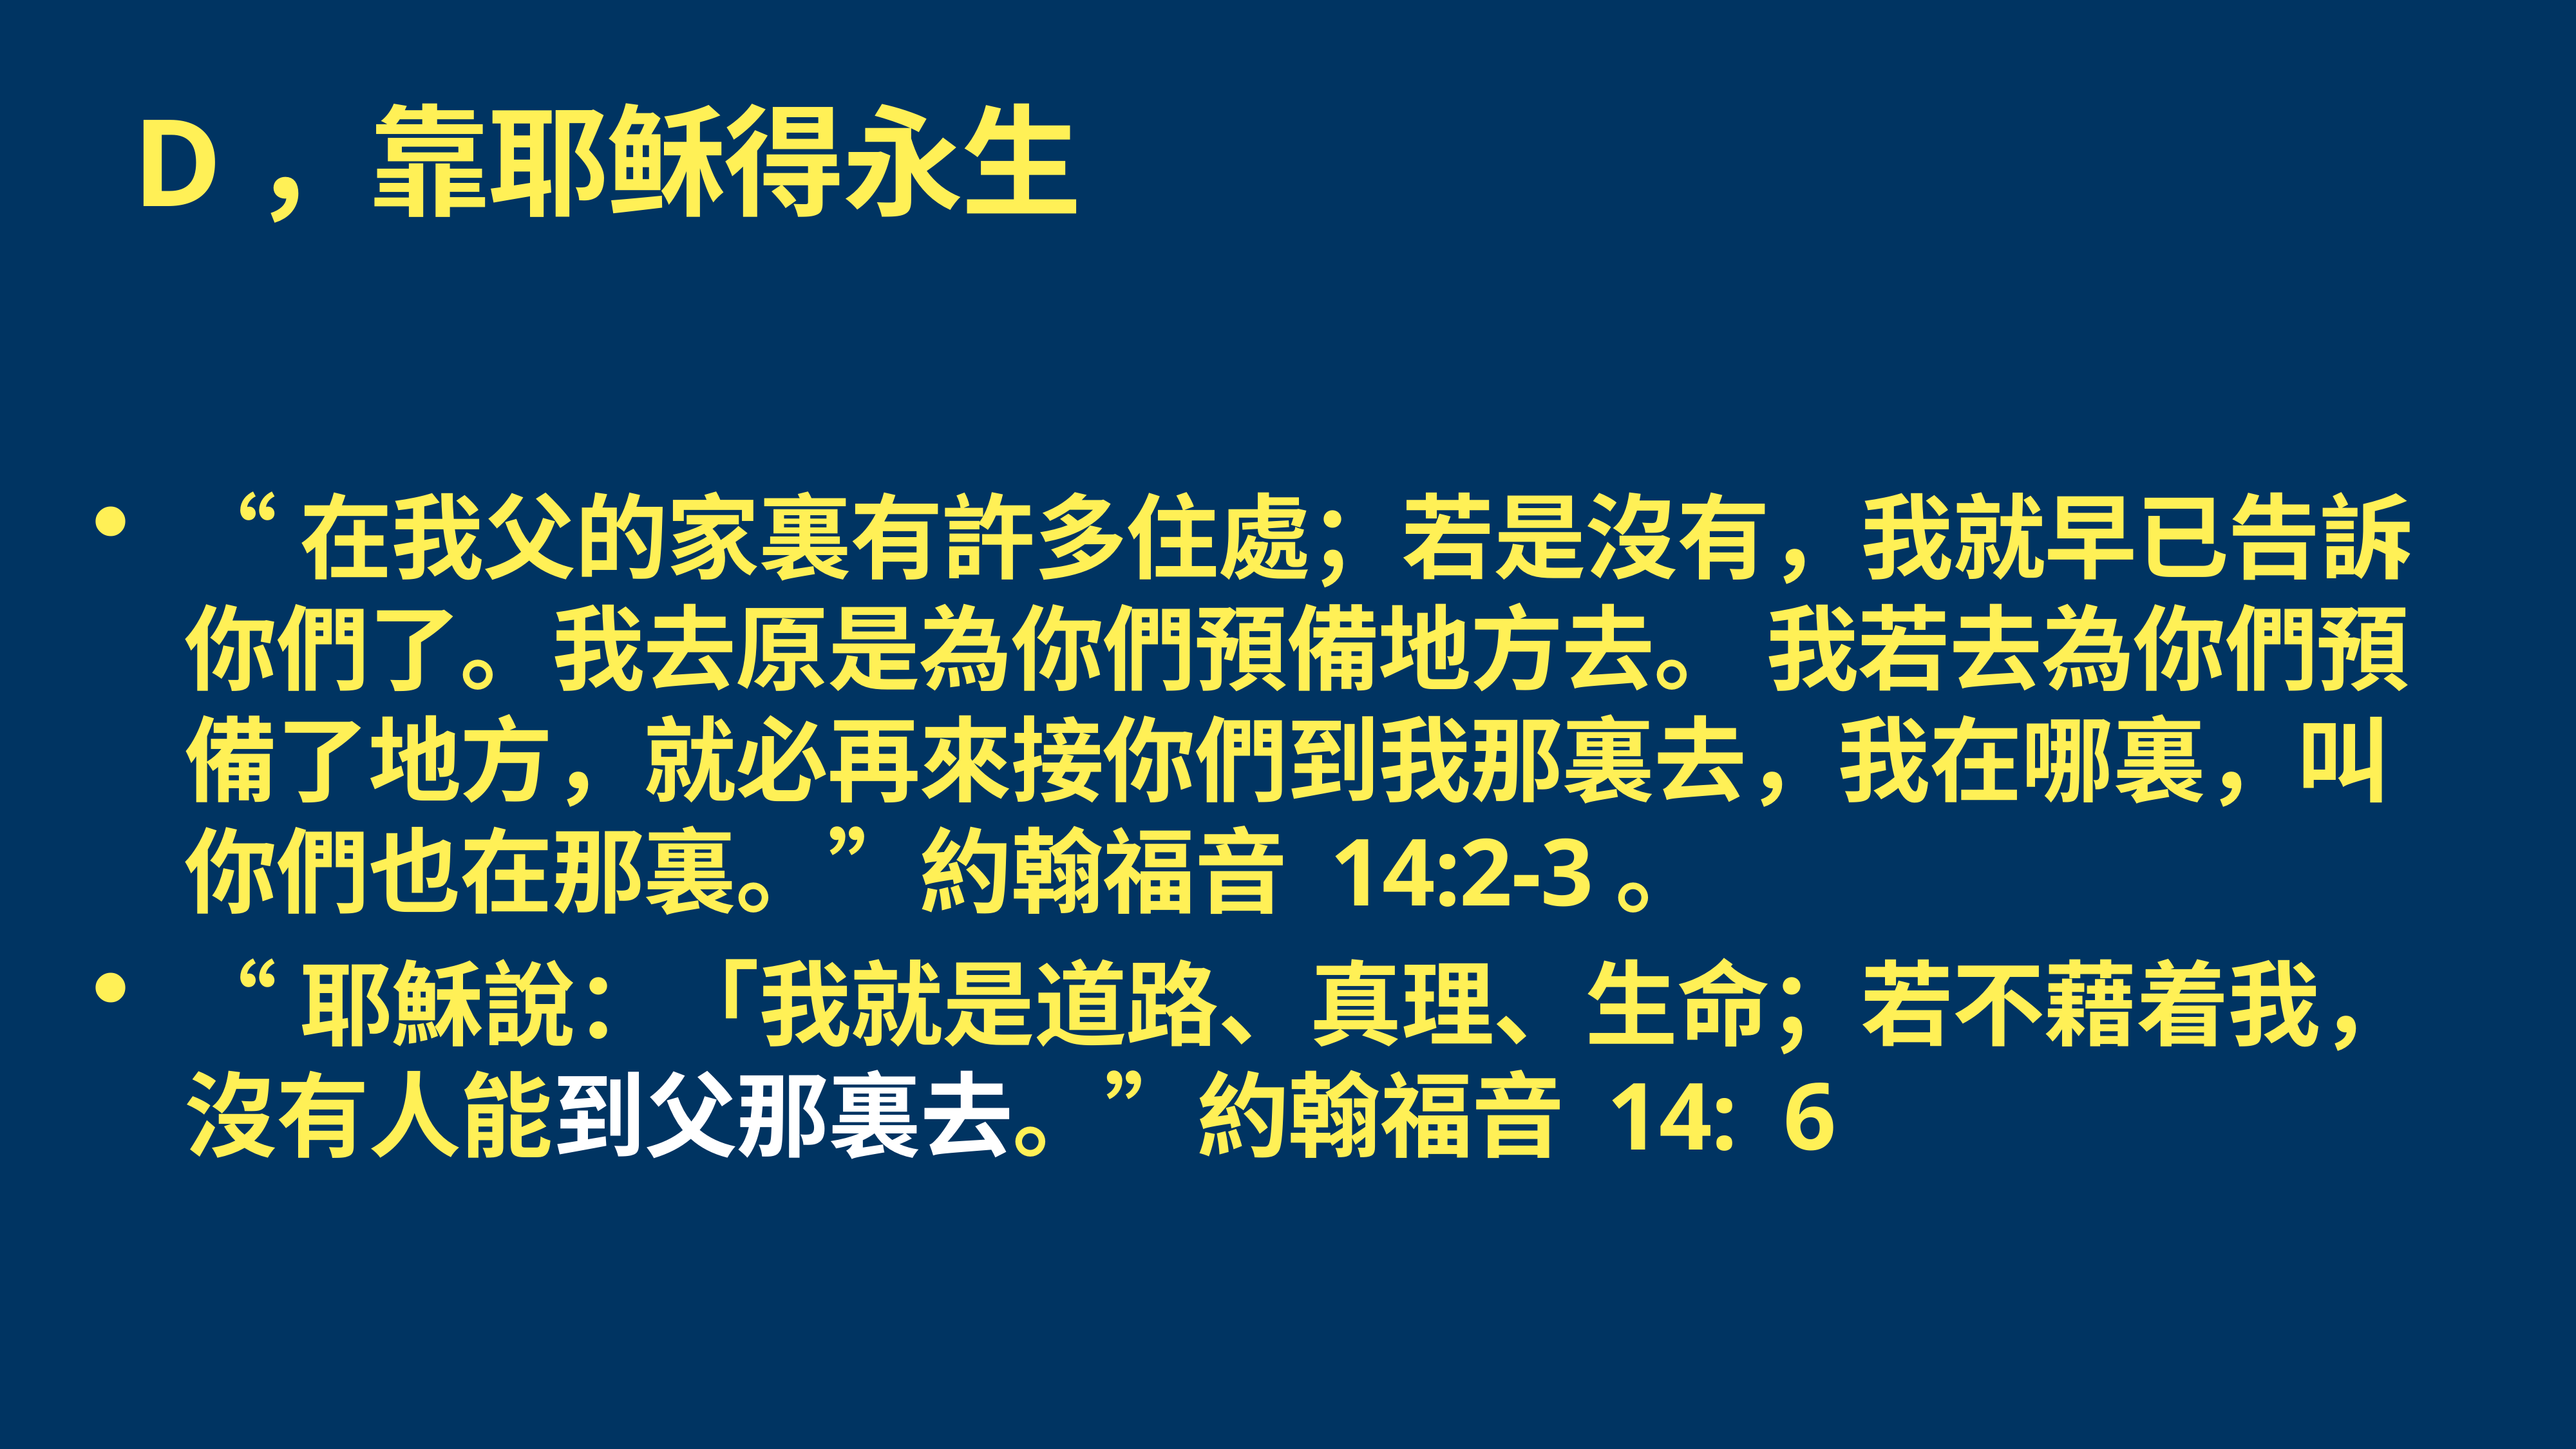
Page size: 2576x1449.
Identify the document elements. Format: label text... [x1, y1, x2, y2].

title D，靠耶稣得永生 [127, 41, 2449, 274]
list “在我父的家裏有許多住處；若是沒有，我就早已告訴你們了。我去原是為你們預備地方去。 我若去為你們預備了地方，就必再來接你們到我那裏去，我在哪裏，叫你們也在那裏。”約翰福音 14:2-3。 “耶穌說：「我就是道路、真理、生命；若不藉着我，沒有人能到父那裏去。”約翰福音 14: 6 [86, 274, 2449, 1373]
